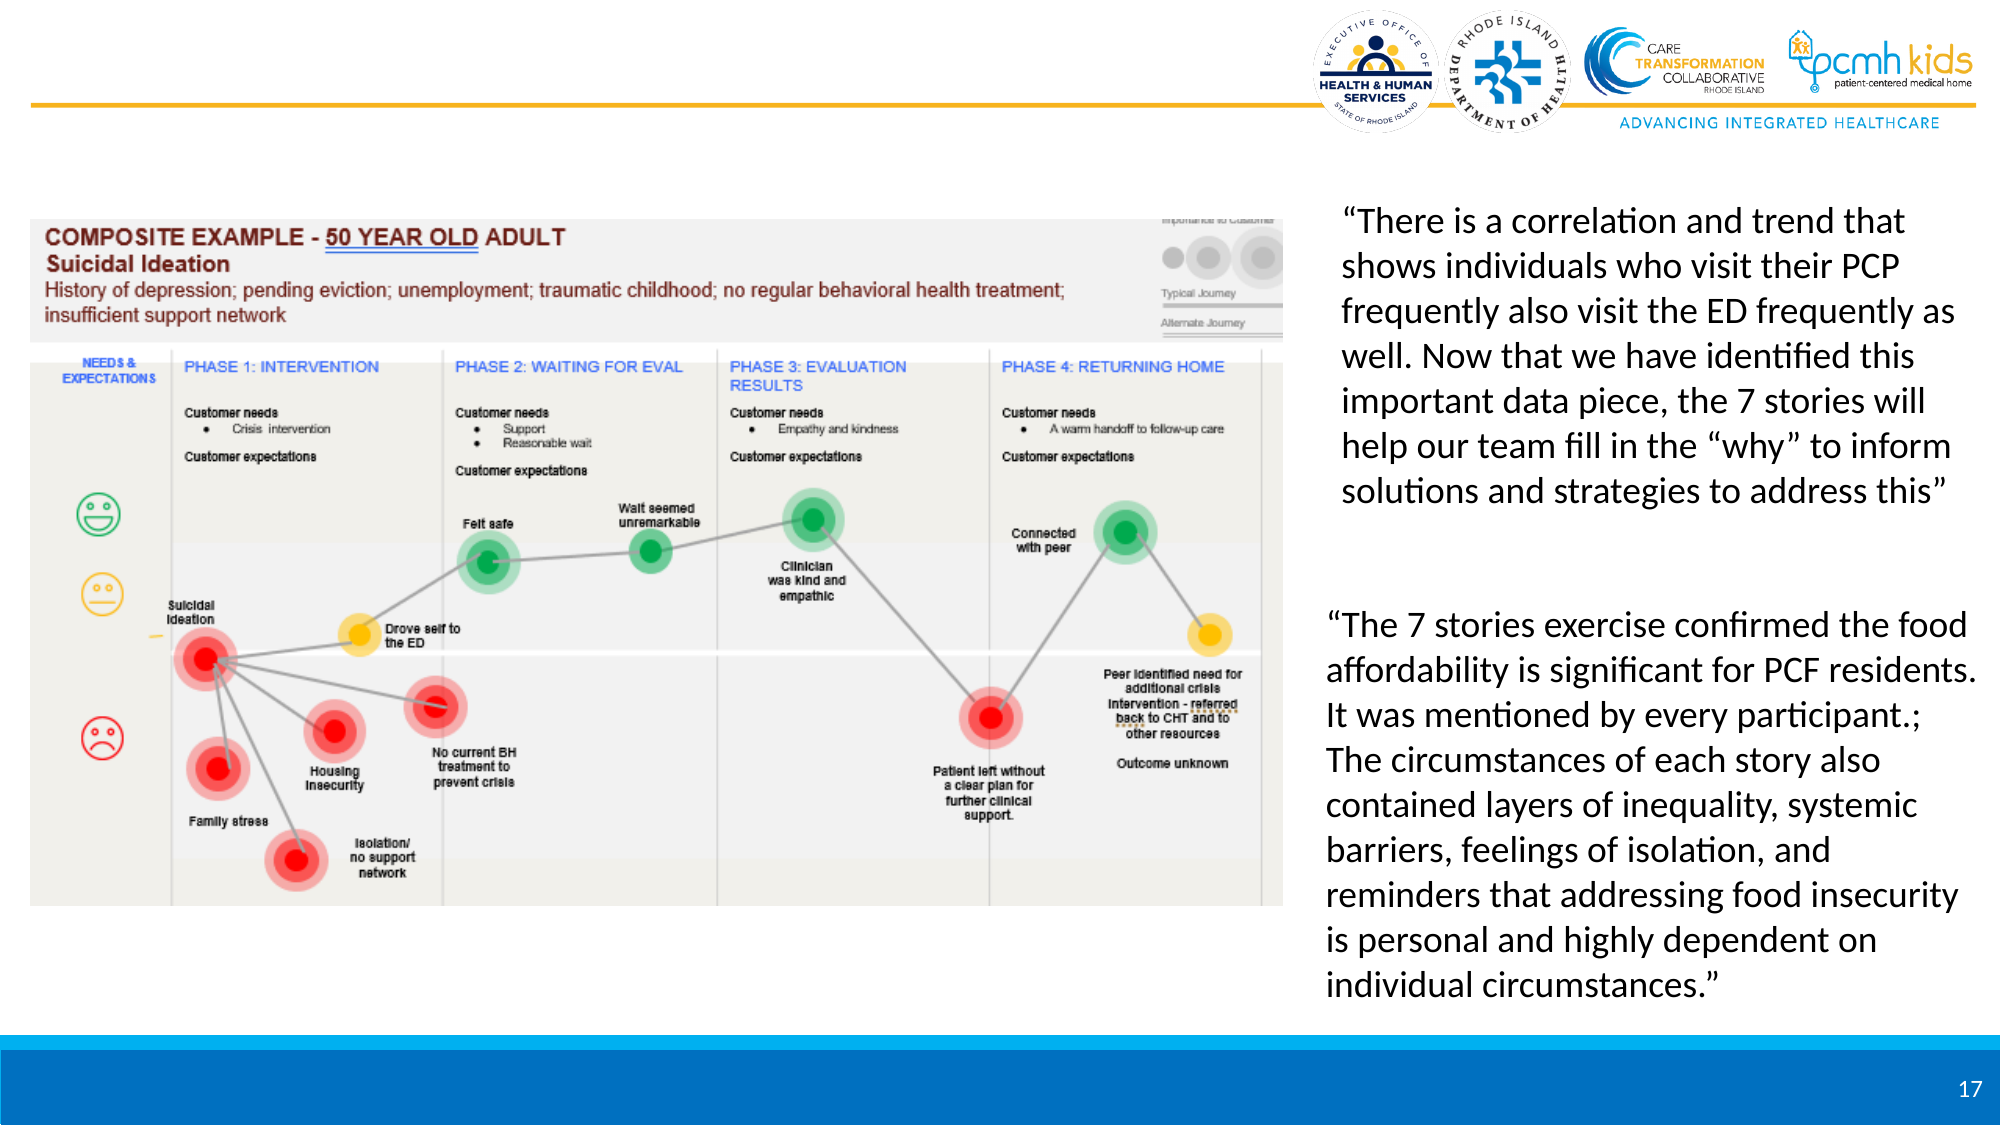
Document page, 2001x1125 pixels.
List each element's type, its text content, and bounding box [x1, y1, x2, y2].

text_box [1312, 10, 1571, 133]
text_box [0, 1034, 2000, 1125]
picture [30, 219, 1283, 906]
text_box “There is a correlation and trend that shows individuals who visit their PCP frequently also visit the ED frequently as well. Now that we have identified this important data piece, the 7 stories will help our team fill in the “why” to inform solutions and strategies to address this” [1326, 189, 1983, 519]
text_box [1, 1049, 2000, 1125]
picture [1576, 21, 1977, 133]
text_box “The 7 stories exercise confirmed the food affordability is significant for PCF residents. It was mentioned by every participant.; The circumstances of each story also contained layers of inequality, systemic barriers, feelings of isolation, and reminders that addressing food insecurity is personal and highly dependent on individual circumstances.” [1311, 592, 1999, 1013]
